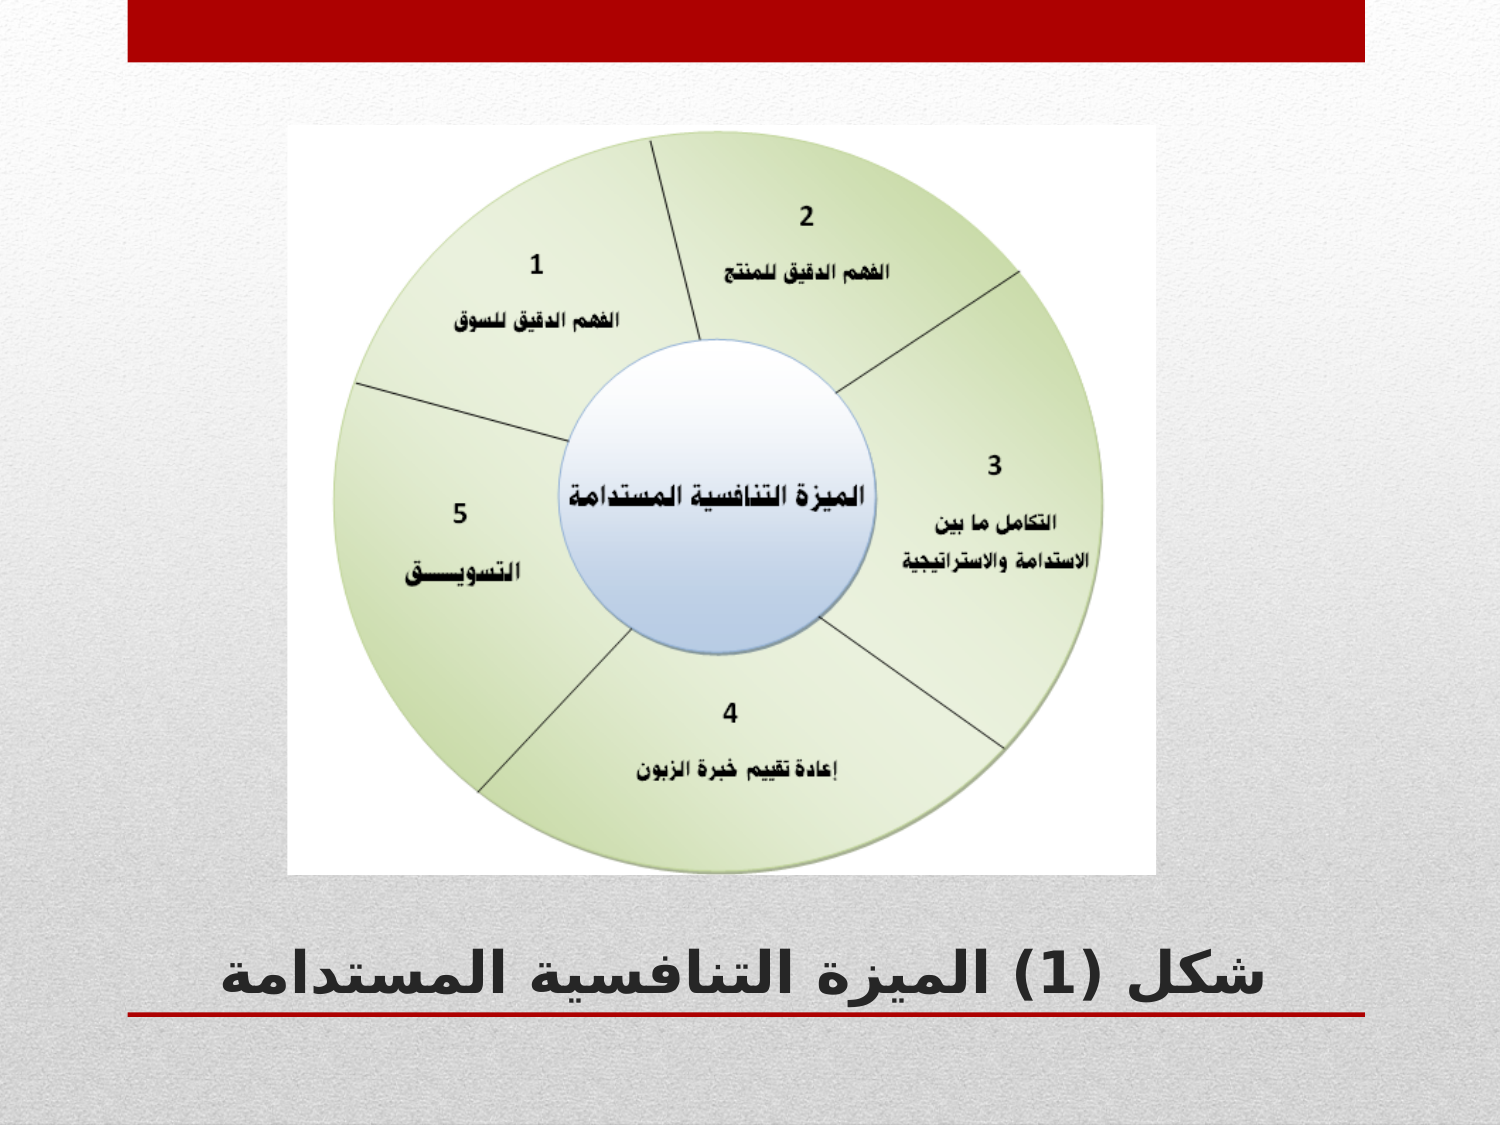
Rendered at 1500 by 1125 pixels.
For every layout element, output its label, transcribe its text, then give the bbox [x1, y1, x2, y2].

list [286, 124, 1157, 876]
title شكل (1) الميزة التنافسية المستدامة [125, 875, 1363, 1013]
